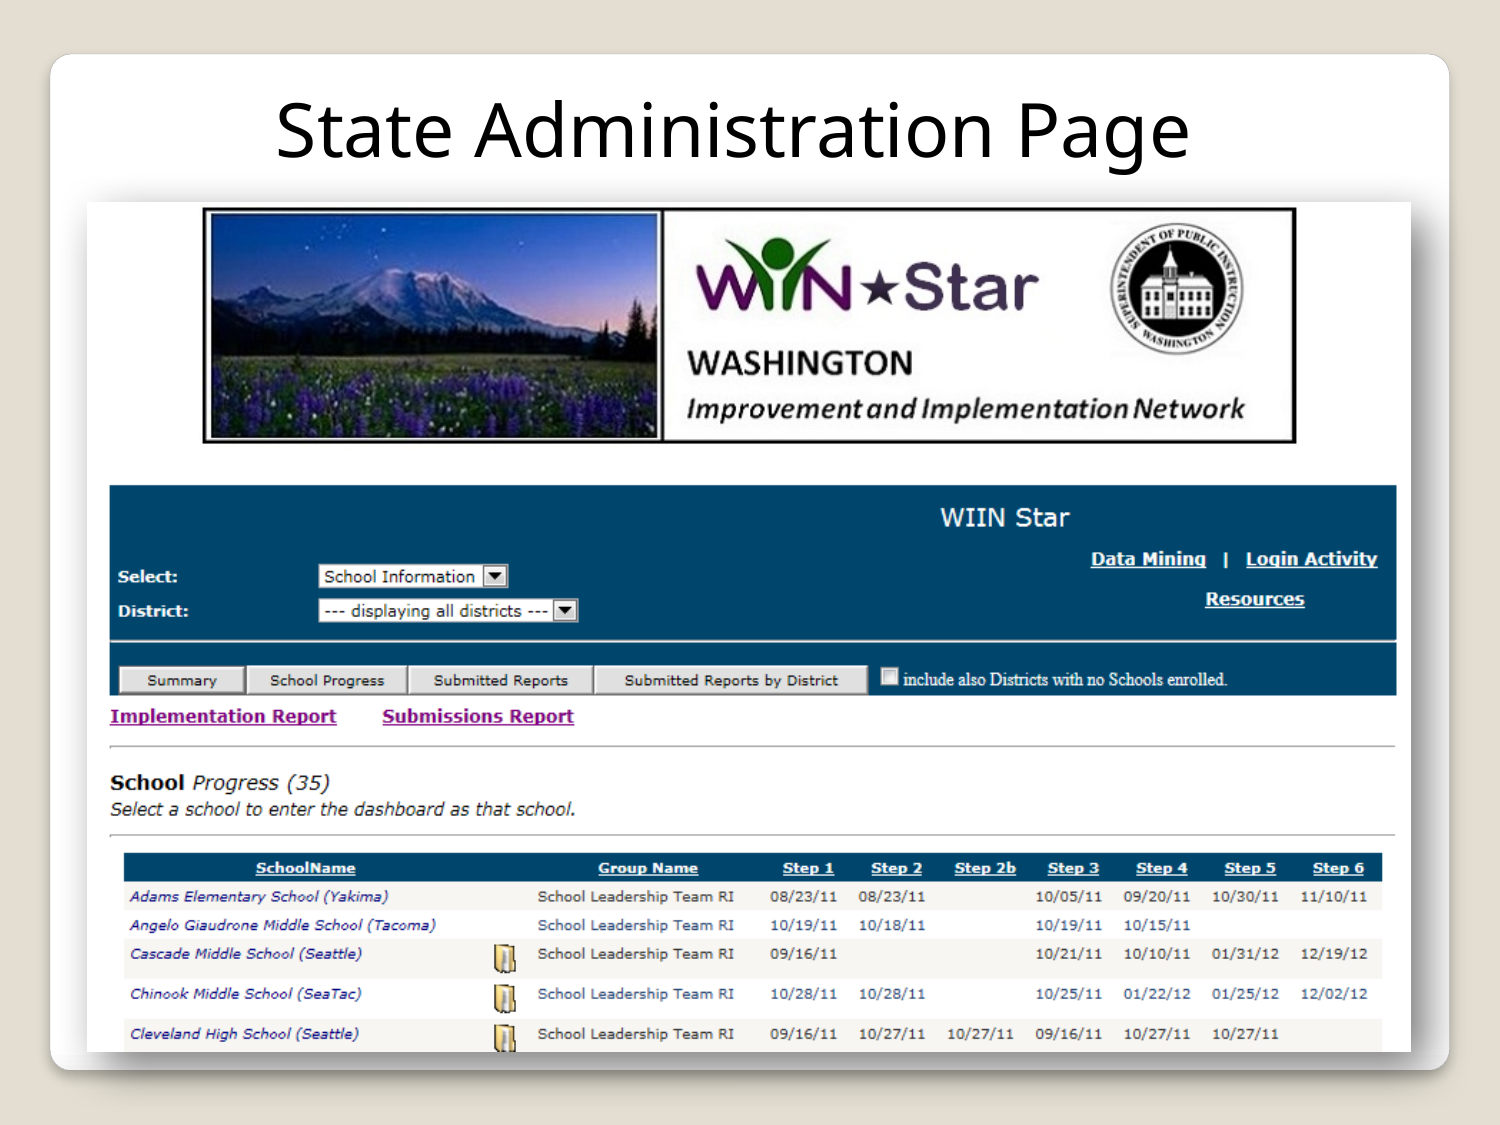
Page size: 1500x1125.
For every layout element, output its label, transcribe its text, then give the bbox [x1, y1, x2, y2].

picture [87, 202, 1412, 1053]
text_box State Administration Page [133, 74, 1334, 180]
